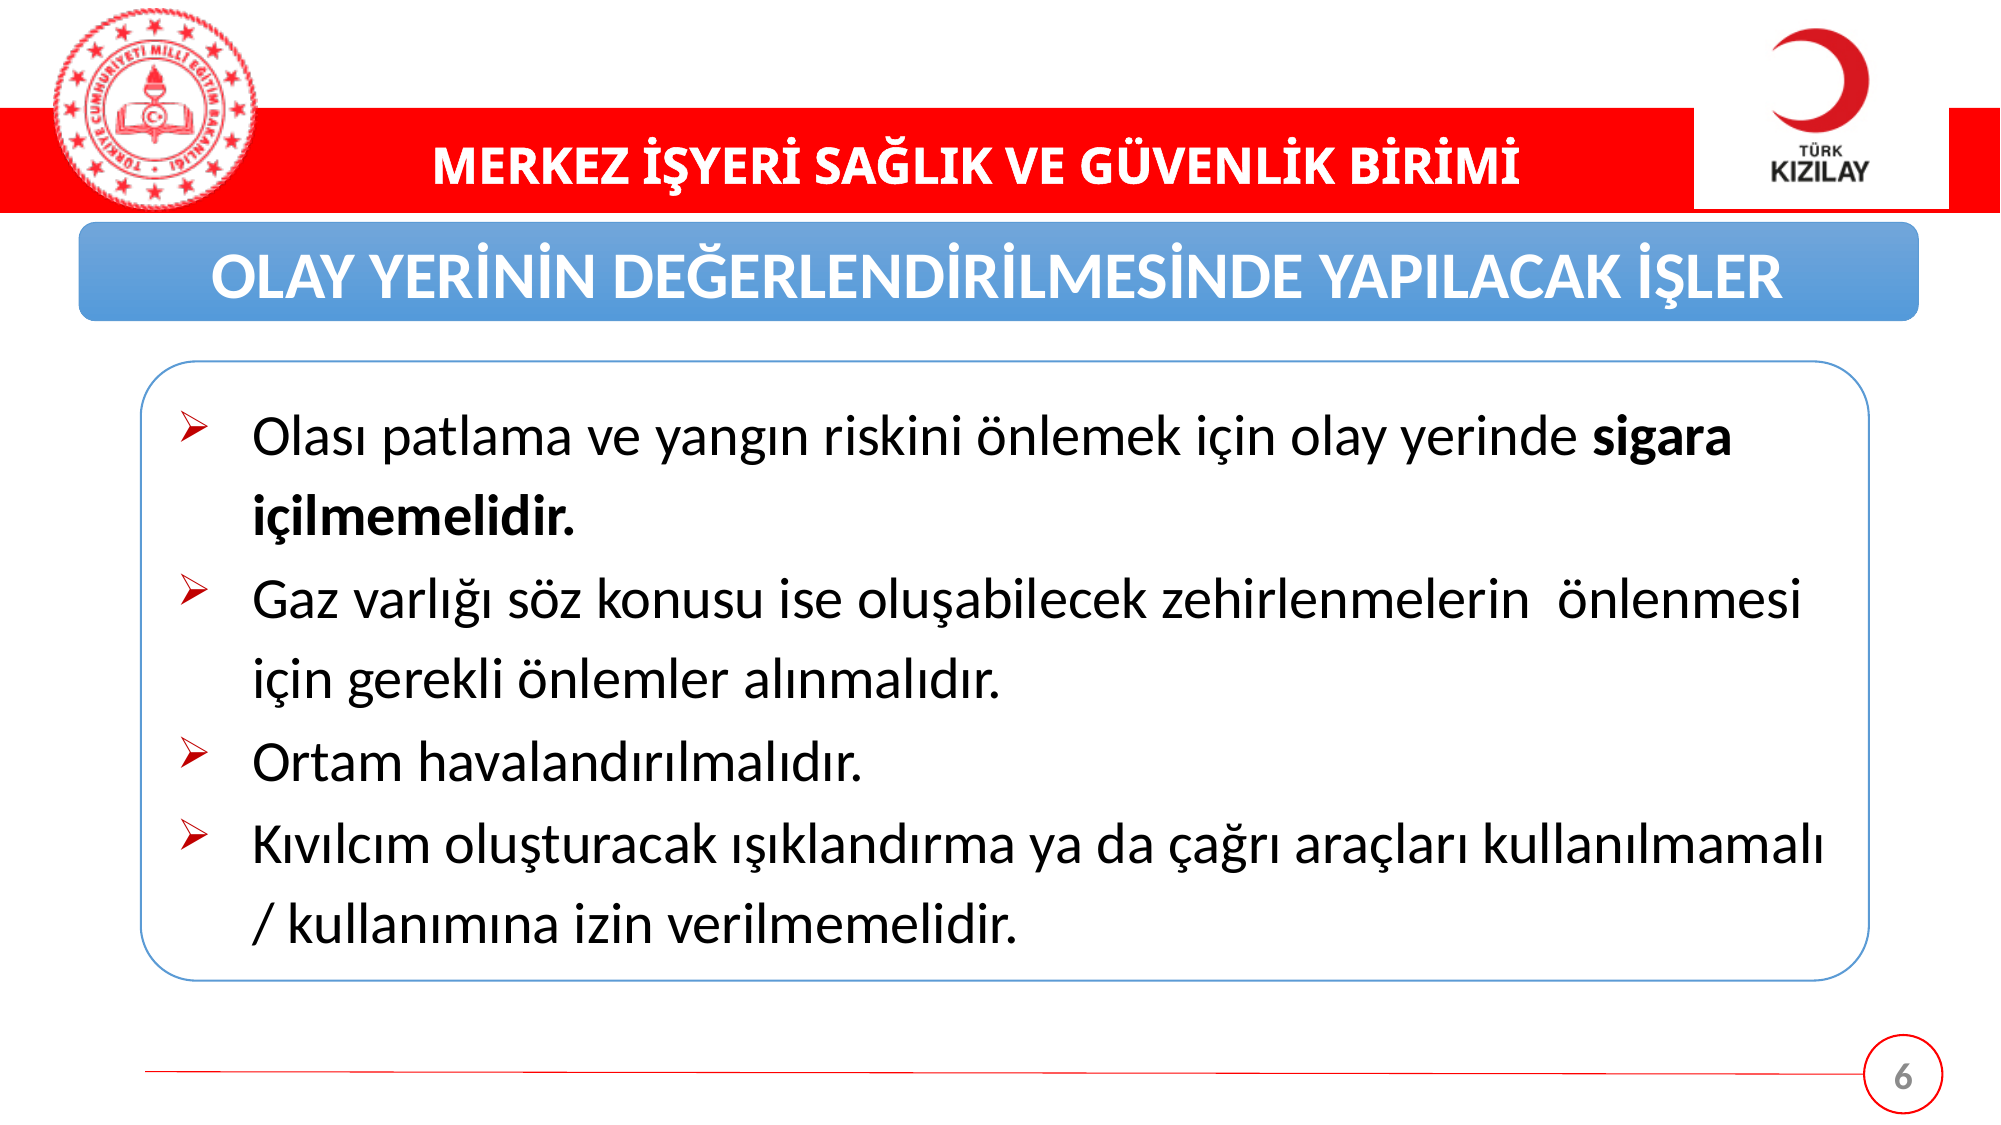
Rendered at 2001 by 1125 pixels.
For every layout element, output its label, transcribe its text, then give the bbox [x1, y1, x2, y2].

text_box Olası patlama ve yangın riskini önlemek için olay yerinde sigara içilmemelidir. Gaz varlığı söz konusu ise oluşabilecek zehirlenmelerin önlenmesi için gerekli önlemler alınmalıdır. Ortam havalandırılmalıdır. Kıvılcım oluşturacak ışıklandırma ya da çağrı araçları kullanılmamalı / kullanımına izin verilmemelidir. [139, 360, 1870, 982]
picture [53, 8, 258, 212]
text_box [107, 396, 1903, 1014]
slide_number 6 [1864, 1035, 1943, 1114]
picture [1694, 0, 1949, 209]
text_box OLAY YERİNİN DEĞERLENDİRİLMESİNDE YAPILACAK İŞLER [78, 221, 1919, 322]
